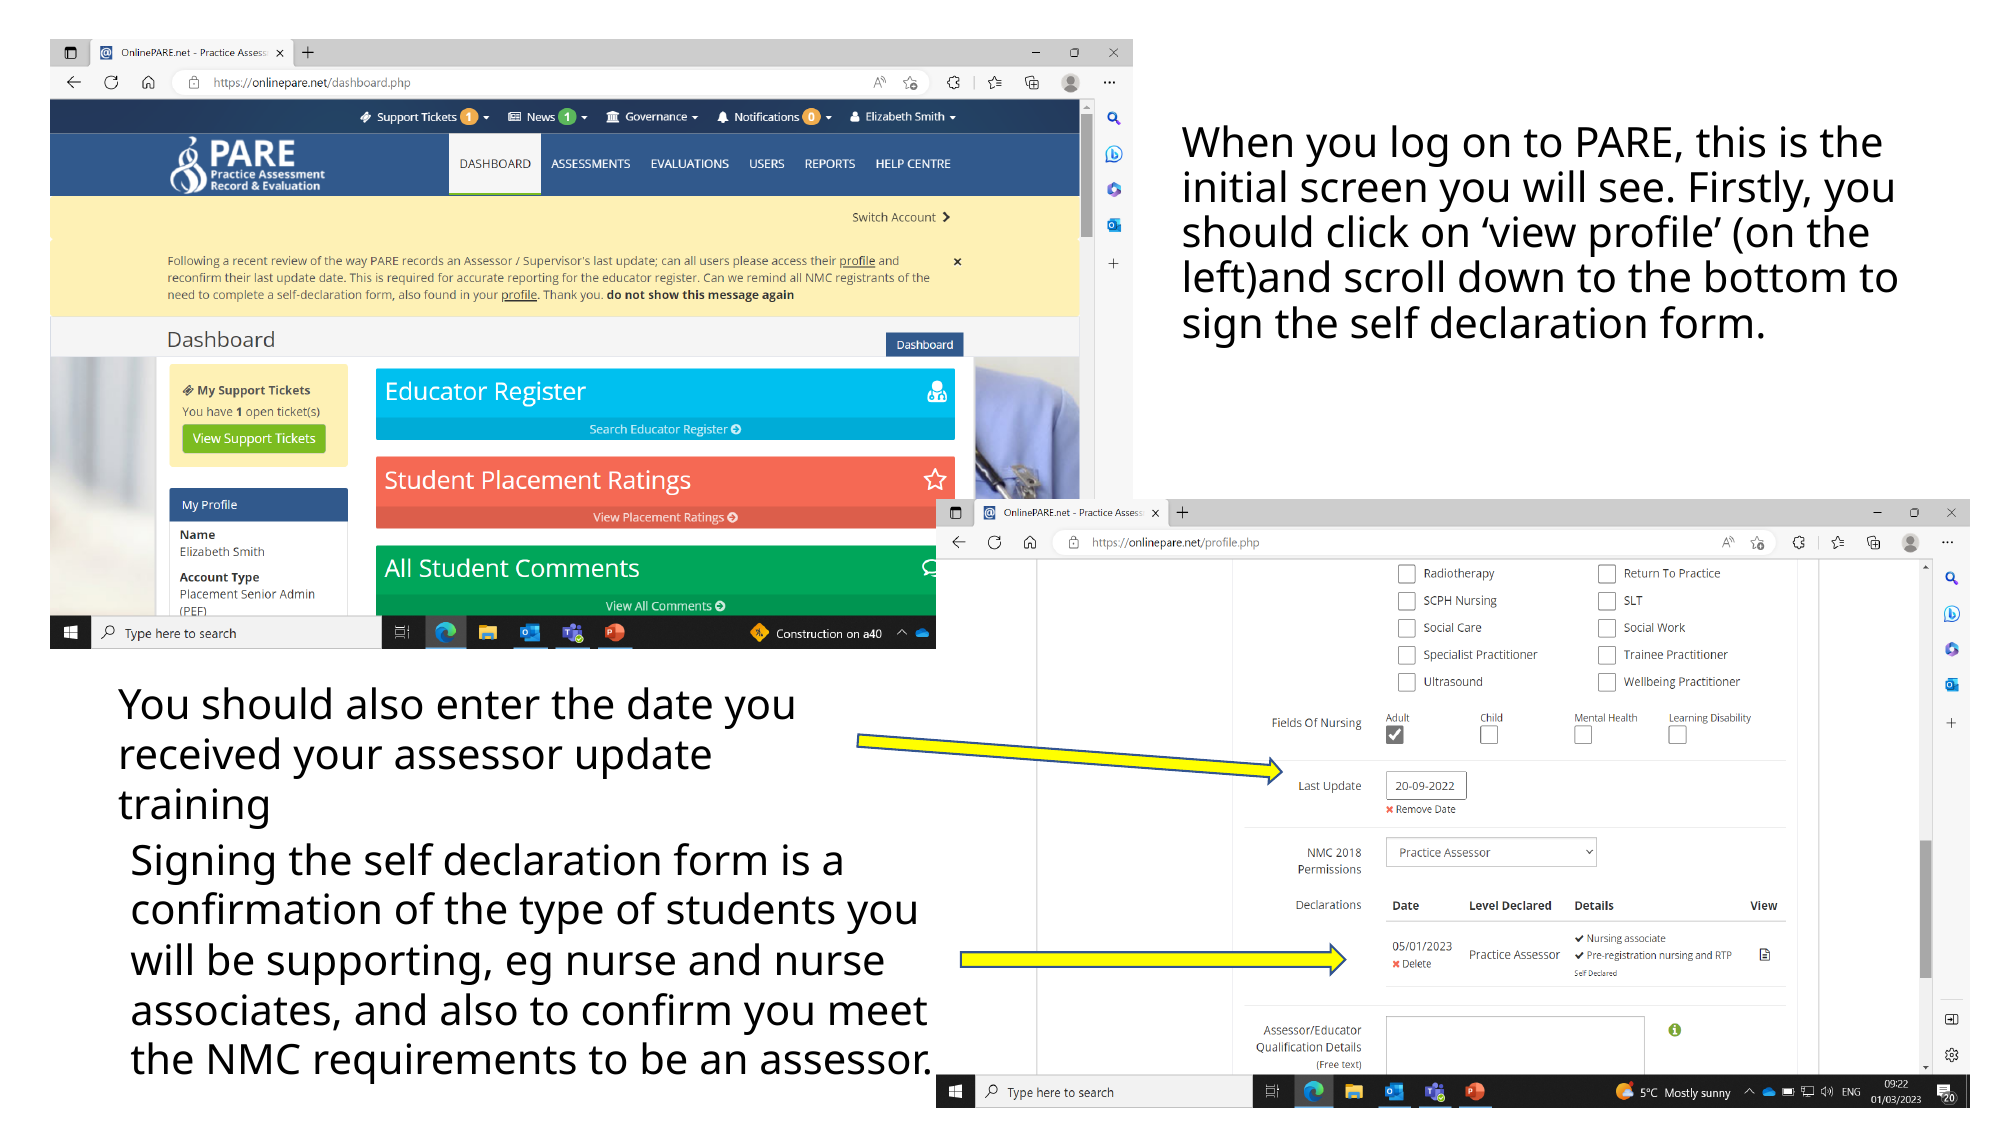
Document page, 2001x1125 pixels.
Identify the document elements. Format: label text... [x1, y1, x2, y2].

text_box You should also enter the date you received your assessor update training [103, 670, 891, 836]
text_box Signing the self declaration form is a confirmation of the type of students you will be supporting, eg nurse and nurse associates, and also to confirm you meet the NMC requirements to be an assessor. [115, 825, 936, 1091]
picture [936, 499, 1970, 1109]
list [50, 39, 1133, 649]
title When you log on to PARE, this is the initial screen you will see. Firstly, you should click on ‘view profile’ (on the left)and scroll down to the bottom to sign the self declaration form. [1166, 51, 1934, 418]
text_box [856, 733, 936, 754]
